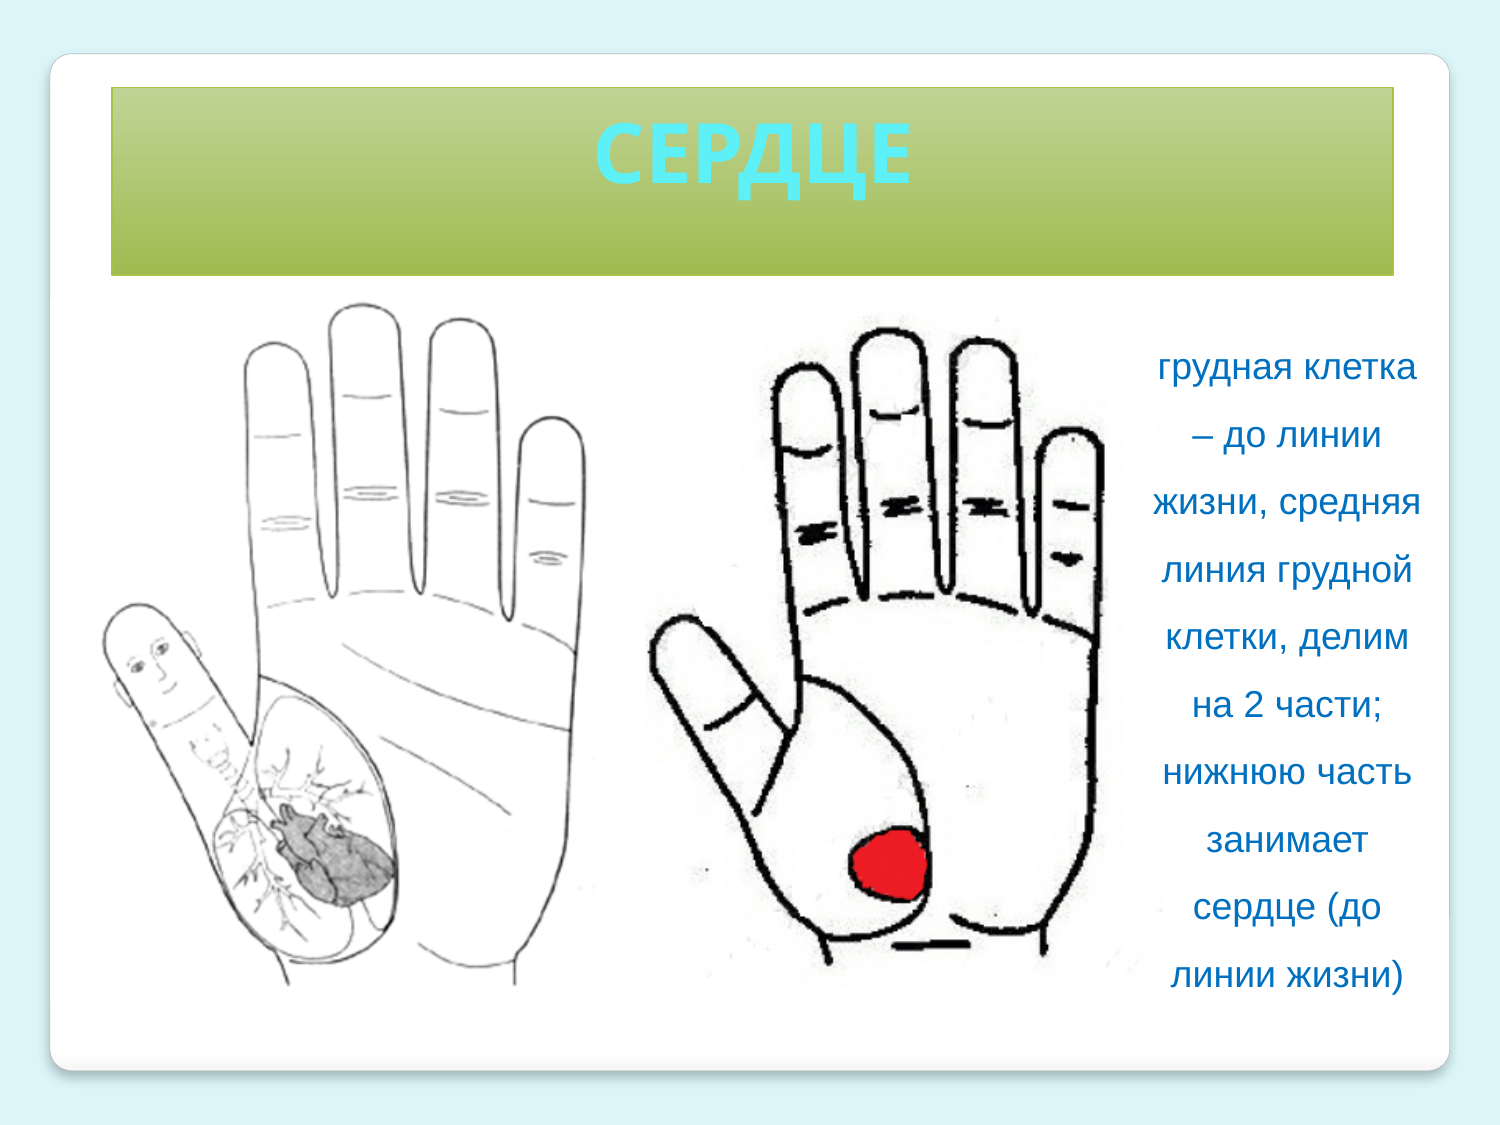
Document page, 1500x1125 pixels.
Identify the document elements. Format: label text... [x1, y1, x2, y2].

text_box грудная клетка – до линии жизни, средняя линия грудной клетки, делим на 2 части; нижнюю часть занимает сердце (до линии жизни) [1137, 312, 1438, 1125]
picture [49, 299, 1191, 1002]
text_box СЕРДЦЕ [111, 87, 1394, 276]
